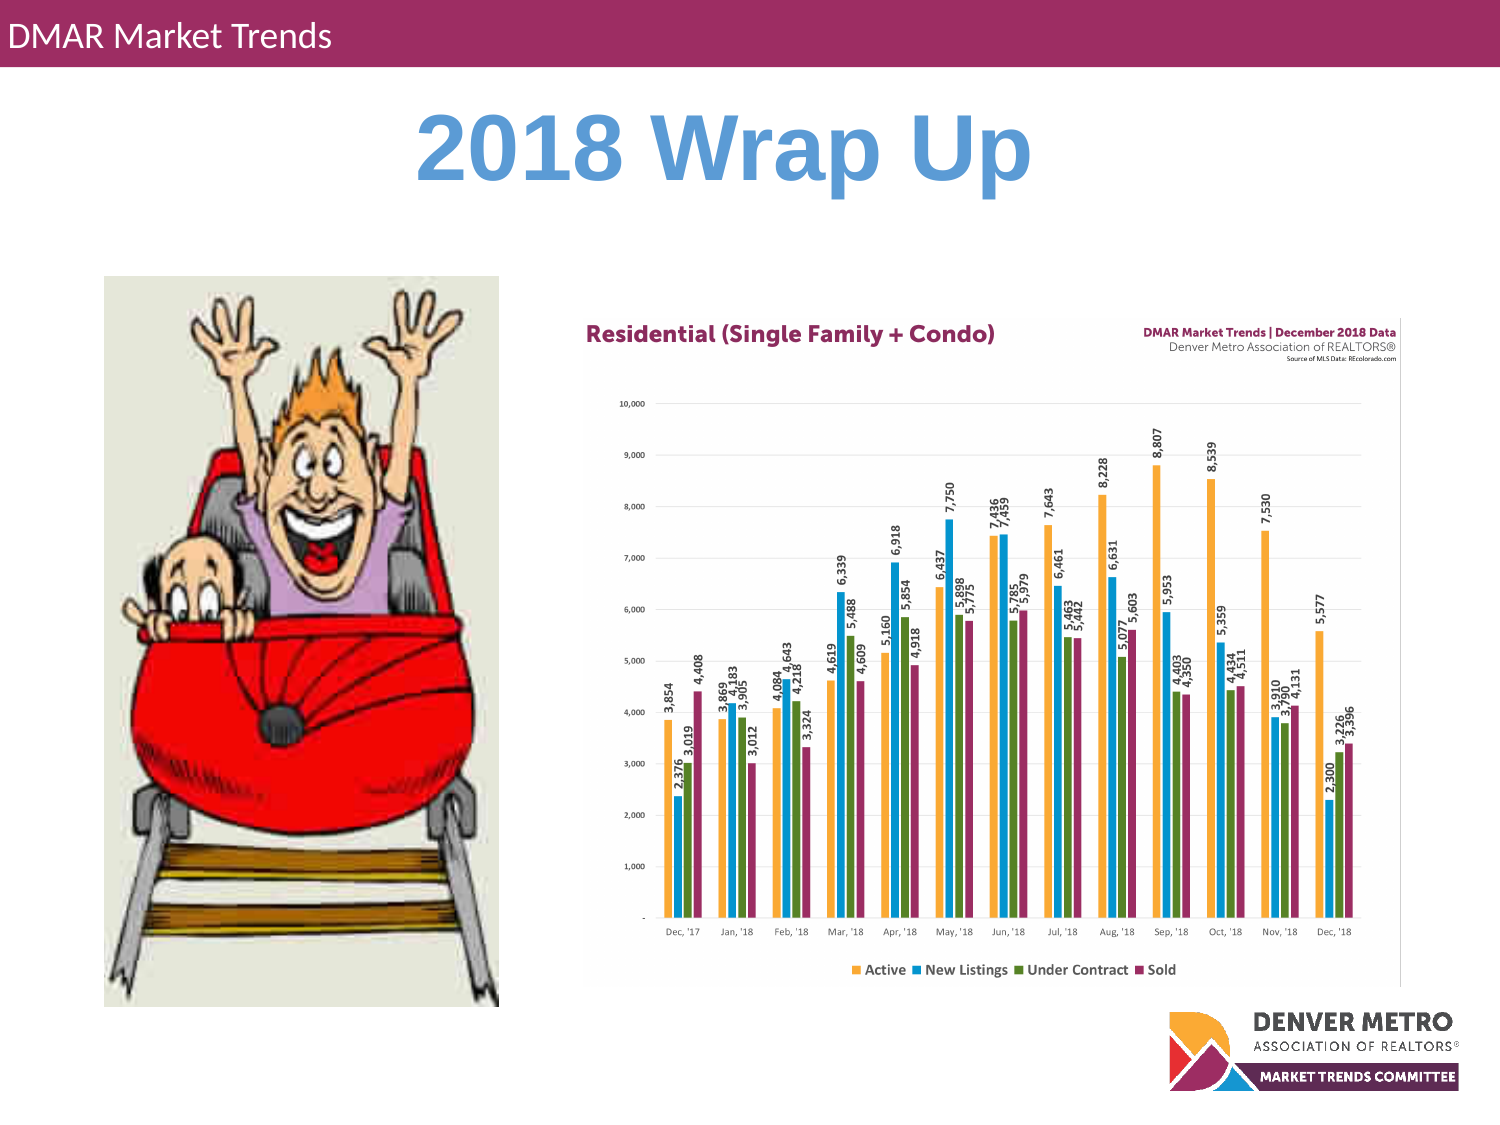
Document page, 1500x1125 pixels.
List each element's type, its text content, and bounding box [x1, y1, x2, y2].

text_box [0, 0, 1500, 68]
title 2018 Wrap Up [87, 68, 1364, 208]
picture [583, 318, 1402, 988]
picture [1165, 1008, 1463, 1094]
picture [104, 276, 499, 1007]
